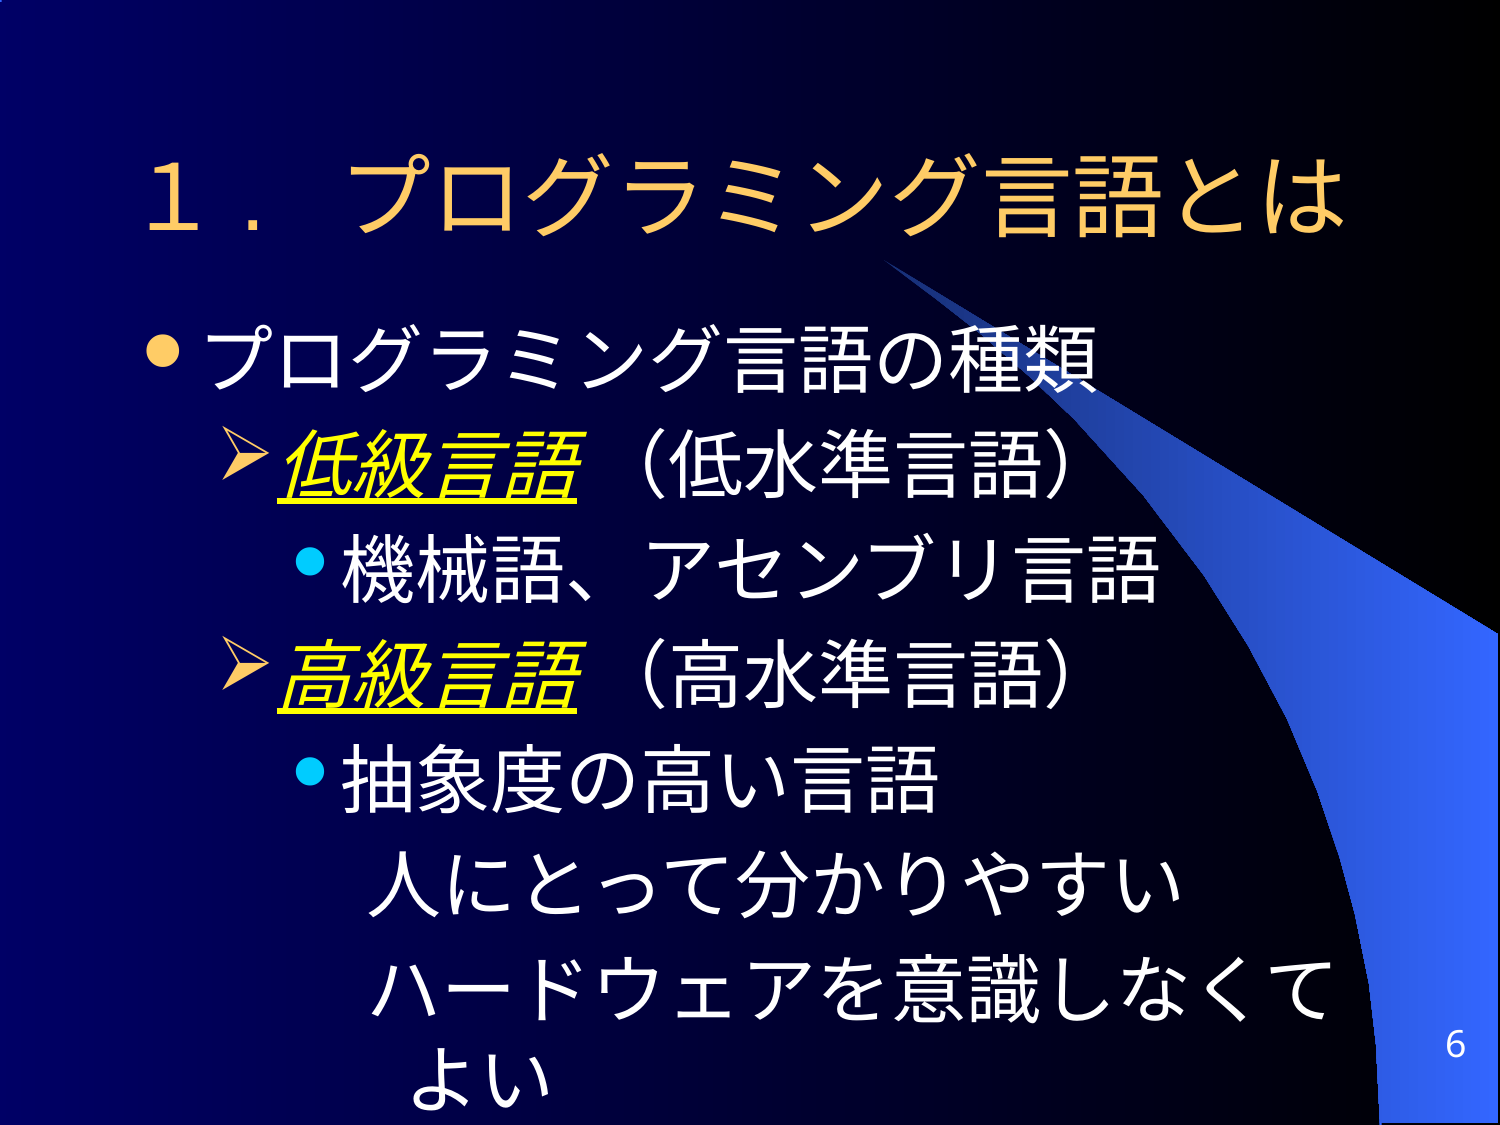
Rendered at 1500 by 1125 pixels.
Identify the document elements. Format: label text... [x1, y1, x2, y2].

text_box 6 [1328, 1008, 1482, 1071]
title １. プログラミング言語とは [111, 99, 1438, 288]
list プログラミング言語の種類 低級言語 （低水準言語） 機械語、アセンブリ言語 高級言語 （高水準言語） 抽象度の高い言語 人にとって分かりやすい ハードウェアを意識しなくてよい [111, 304, 1388, 1079]
